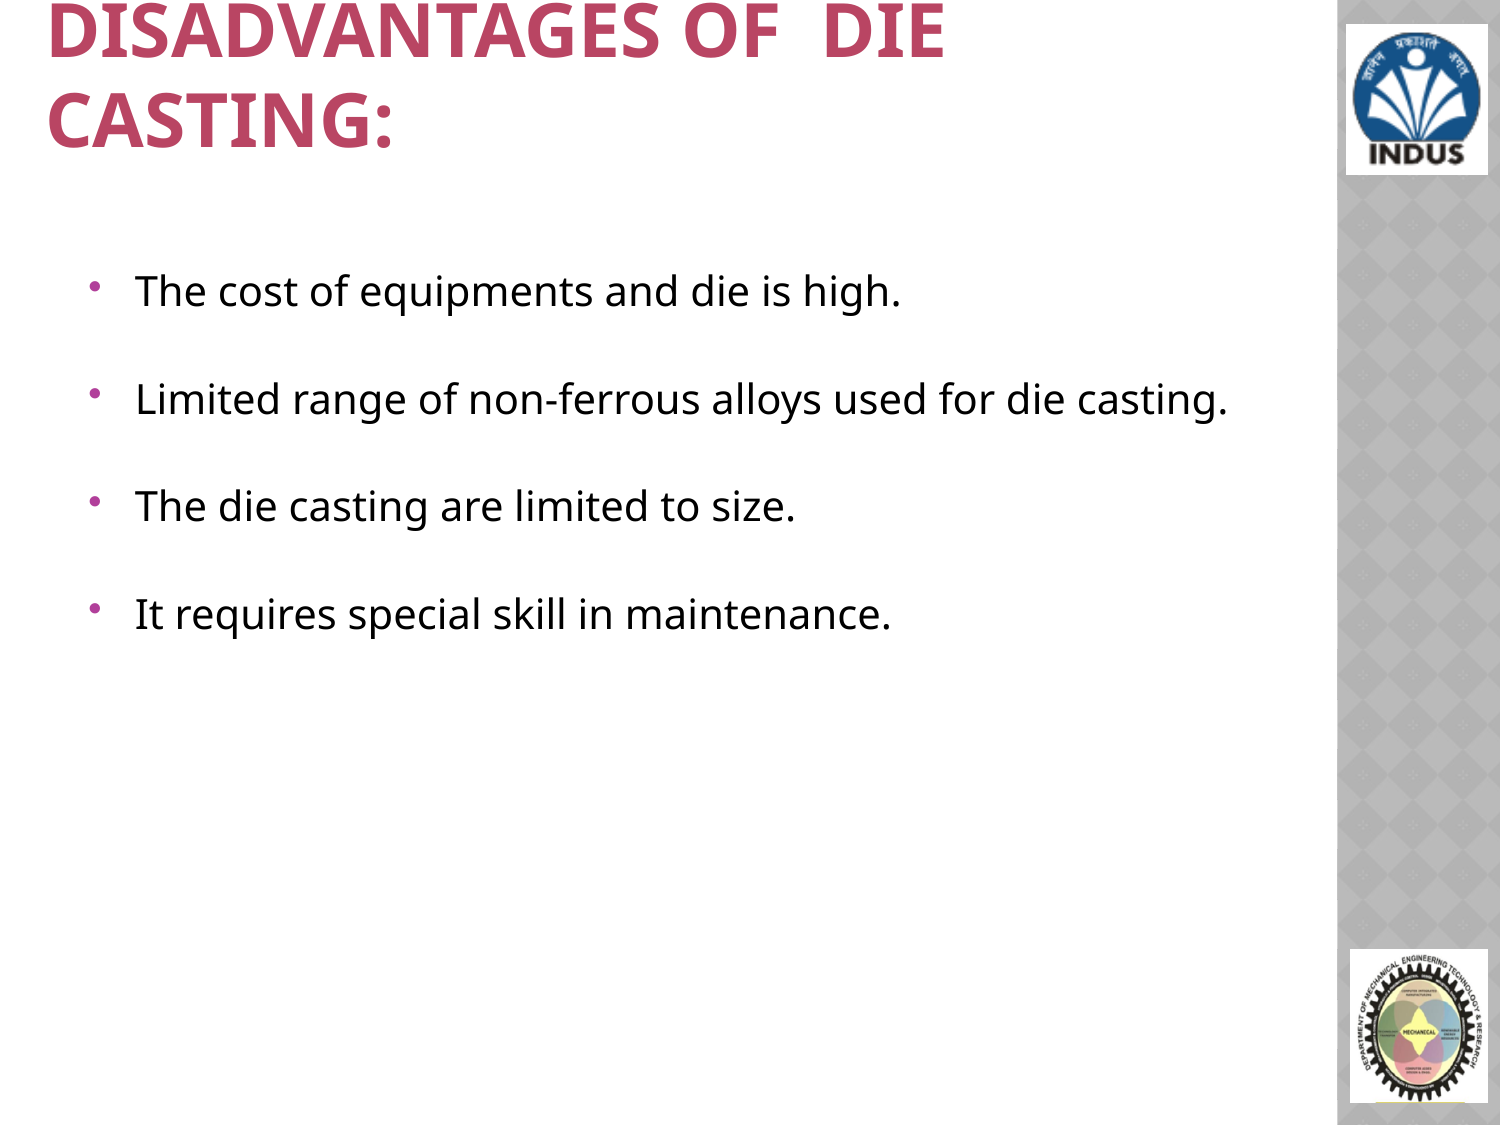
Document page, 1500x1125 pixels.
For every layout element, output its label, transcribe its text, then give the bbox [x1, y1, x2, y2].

picture [1349, 949, 1488, 1104]
picture [1346, 24, 1488, 176]
list The cost of equipments and die is high. Limited range of non-ferrous alloys used for die casting. The die casting are limited to size. It requires special skill in maintenance. [75, 212, 1263, 1047]
title Disadvantages of Die Casting: [37, 50, 1263, 163]
